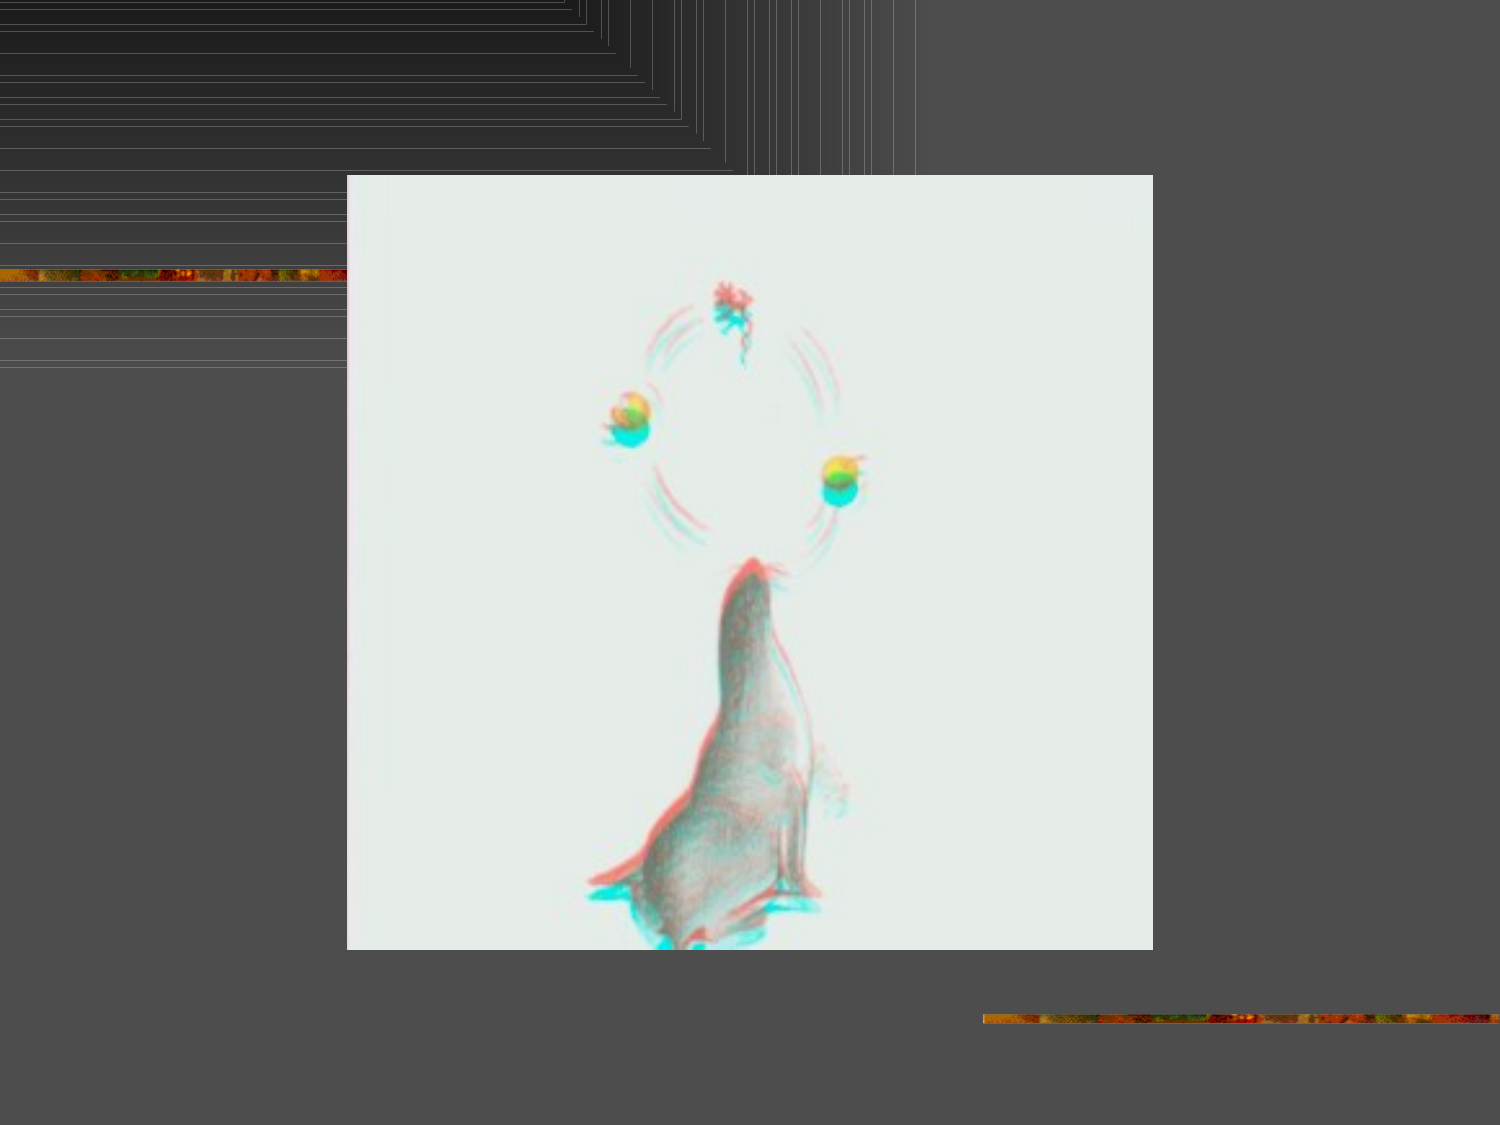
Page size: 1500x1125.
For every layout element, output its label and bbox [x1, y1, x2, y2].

picture [0, 175, 1153, 950]
picture [983, 1013, 1500, 1026]
